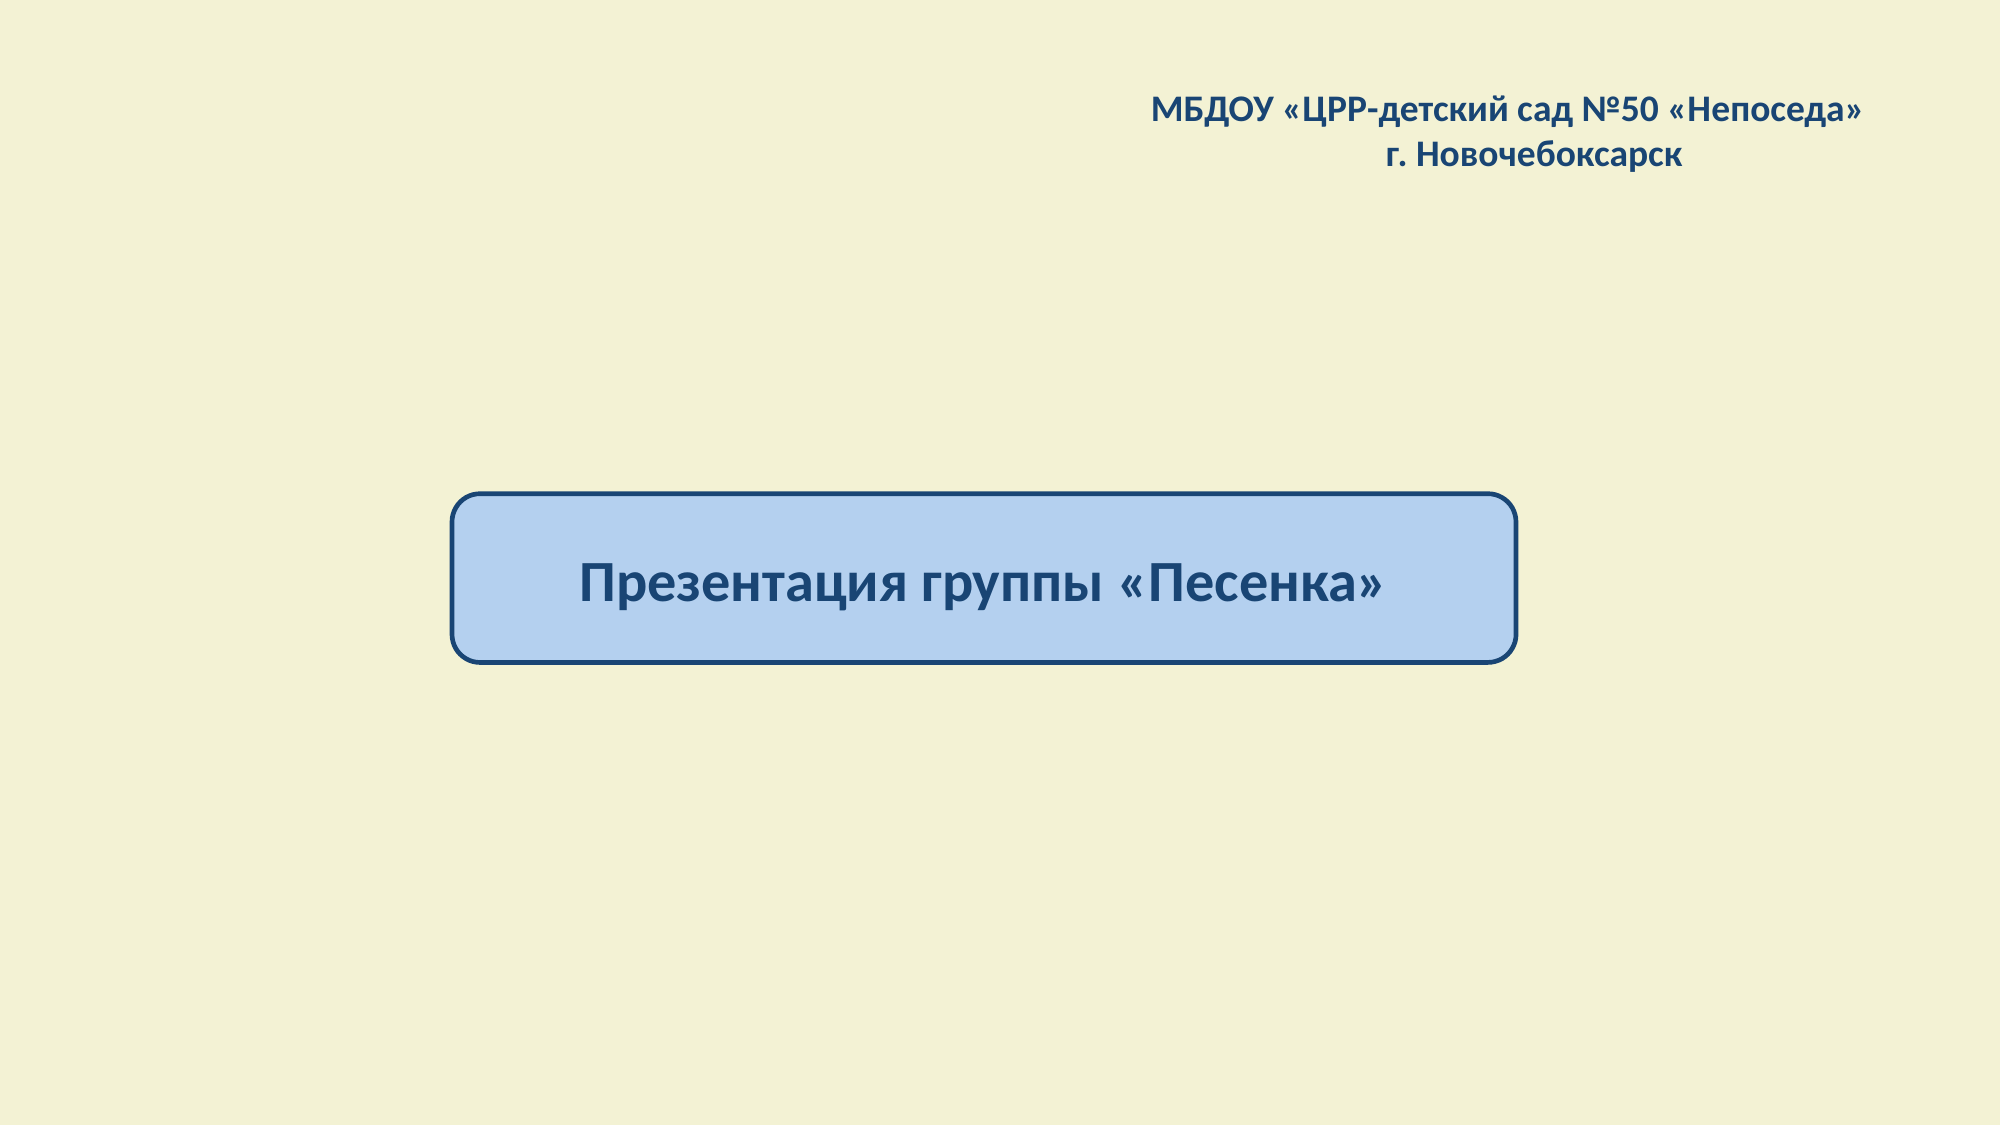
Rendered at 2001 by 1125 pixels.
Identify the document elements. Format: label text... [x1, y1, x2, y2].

text_box Презентация группы «Песенка» [450, 492, 1518, 664]
subtitle МБДОУ «ЦРР-детский сад №50 «Непоседа» г. Новочебоксарск [1135, 76, 1933, 183]
